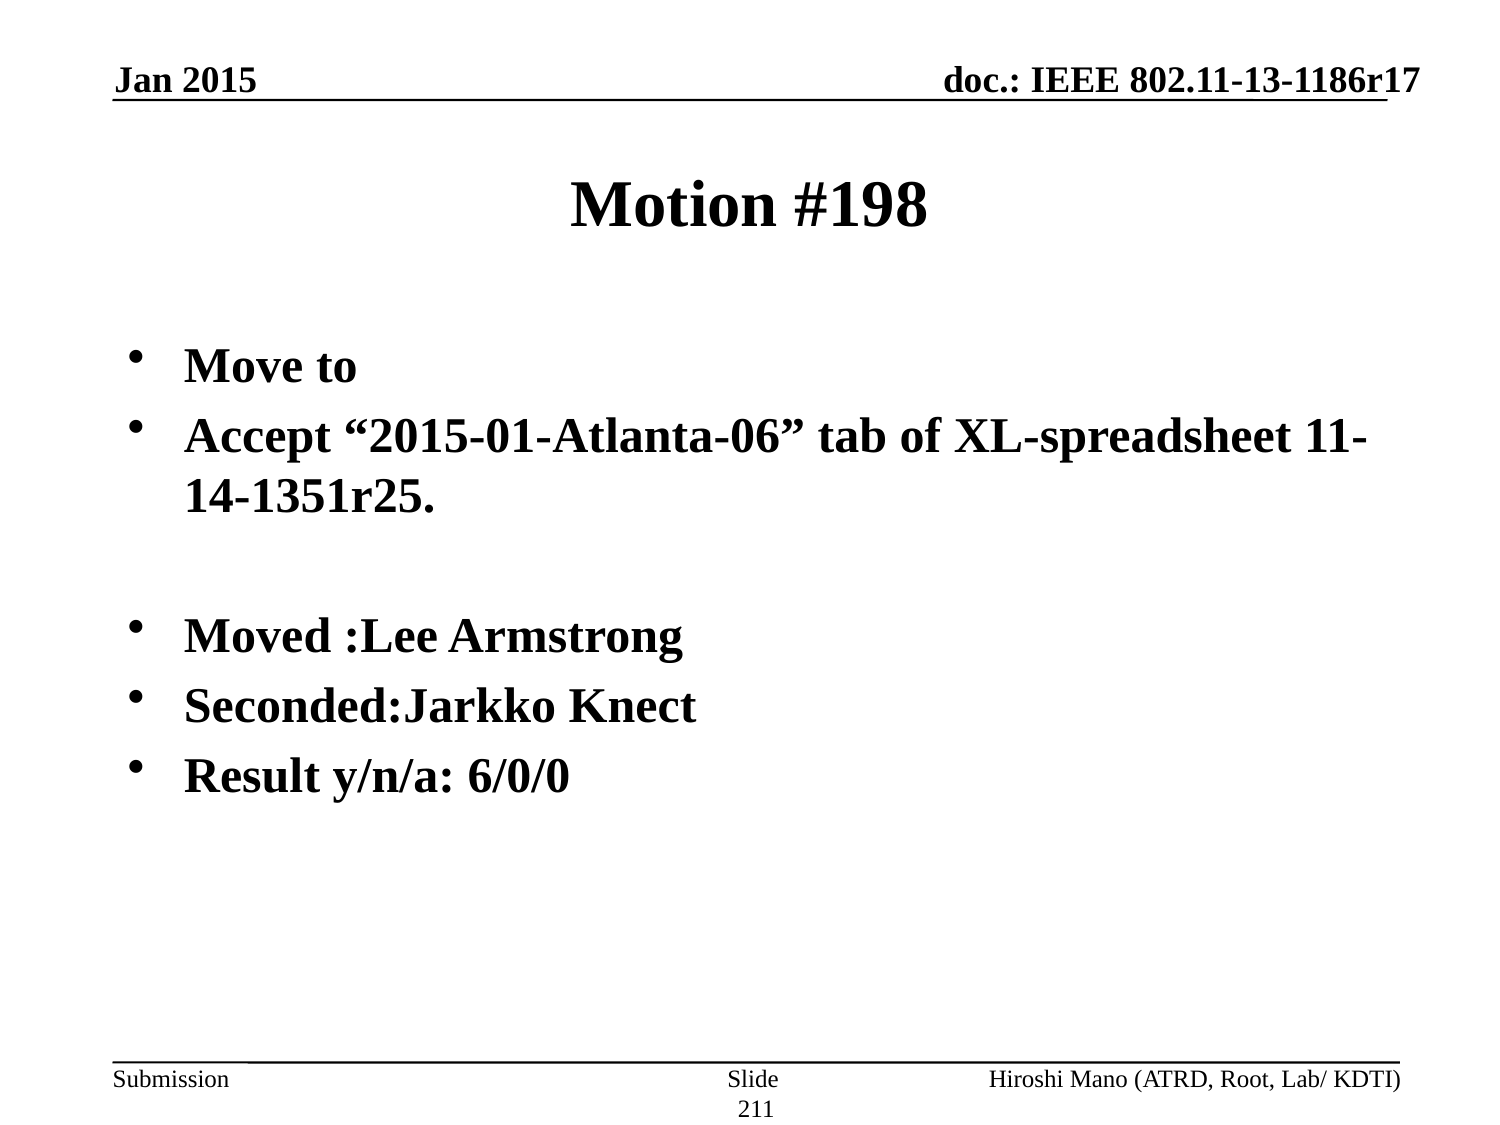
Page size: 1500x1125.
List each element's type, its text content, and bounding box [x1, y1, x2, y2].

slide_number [114, 54, 259, 101]
footer Hiroshi Mano (ATRD, Root, Lab/ KDTI) [984, 1061, 1402, 1093]
slide_number Slide 211 [712, 1061, 800, 1093]
title Motion #198 [112, 112, 1388, 288]
list Move to Accept “2015-01-Atlanta-06” tab of XL-spreadsheet 11-14-1351r25. Moved :Lee Armstrong Seconded:Jarkko Knect Result y/n/a: 6/0/0 [112, 324, 1388, 1001]
